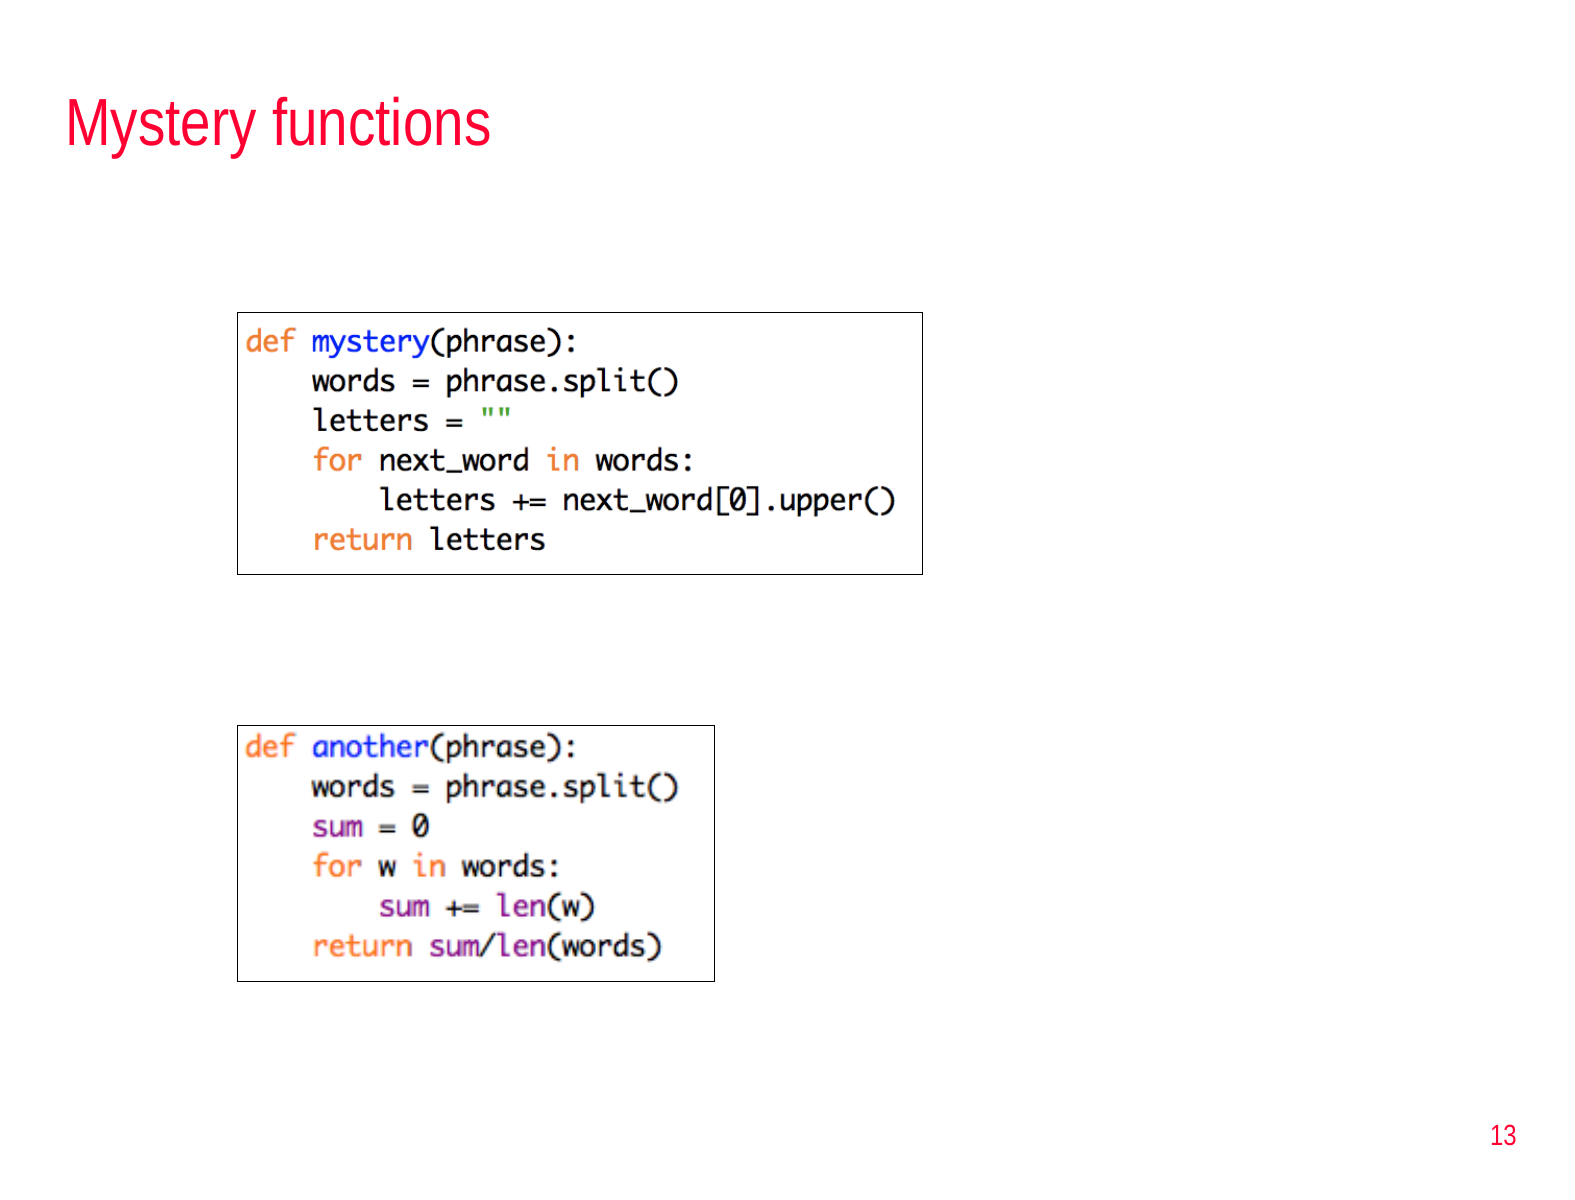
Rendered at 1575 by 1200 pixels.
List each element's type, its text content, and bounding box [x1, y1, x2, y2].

picture [237, 724, 715, 982]
slide_number 13 [1203, 1092, 1532, 1174]
title Mystery functions [50, 62, 1538, 175]
picture [237, 312, 924, 576]
